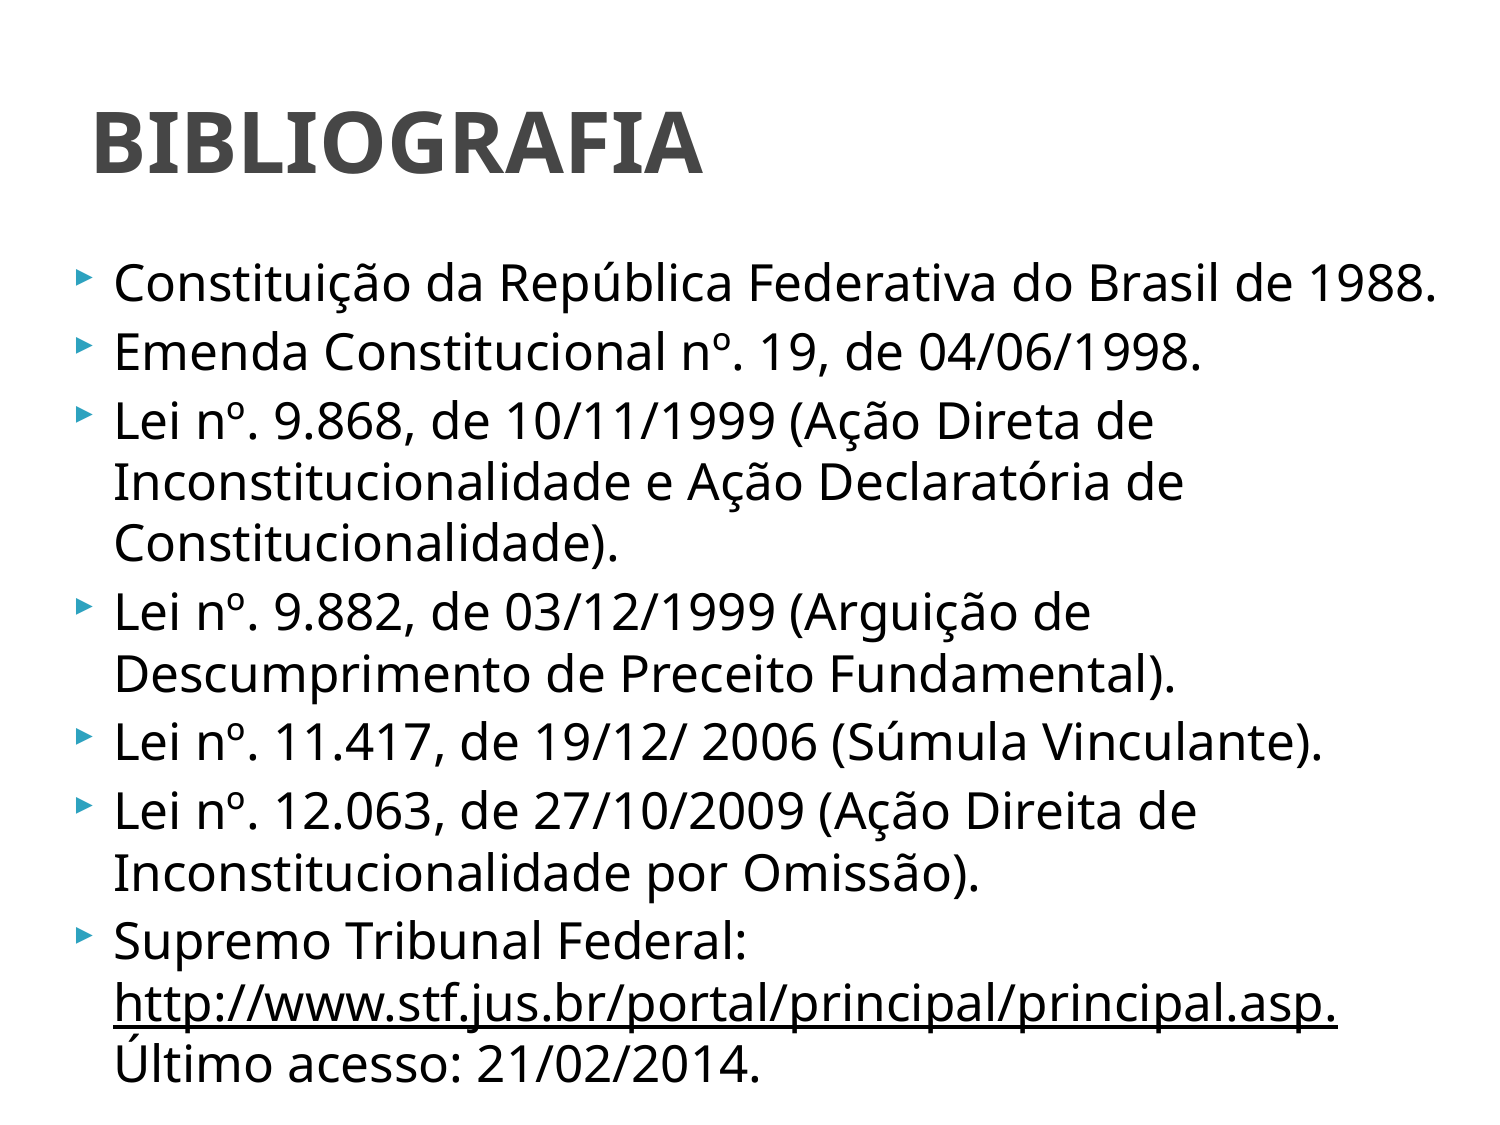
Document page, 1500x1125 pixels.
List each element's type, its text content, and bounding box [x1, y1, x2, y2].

title BIBLIOGRAFIA [75, 45, 1425, 233]
list Constituição da República Federativa do Brasil de 1988. Emenda Constitucional nº. 19, de 04/06/1998. Lei nº. 9.868, de 10/11/1999 (Ação Direta de Inconstitucionalidade e Ação Declaratória de Constitucionalidade). Lei nº. 9.882, de 03/12/1999 (Arguição de Descumprimento de Preceito Fundamental). Lei nº. 11.417, de 19/12/ 2006 (Súmula Vinculante). Lei nº. 12.063, de 27/10/2009 (Ação Direita de Inconstitucionalidade por Omissão). Supremo Tribunal Federal: http://www.stf.jus.br/portal/principal/principal.asp. Último acesso: 21/02/2014. [41, 243, 1459, 1125]
